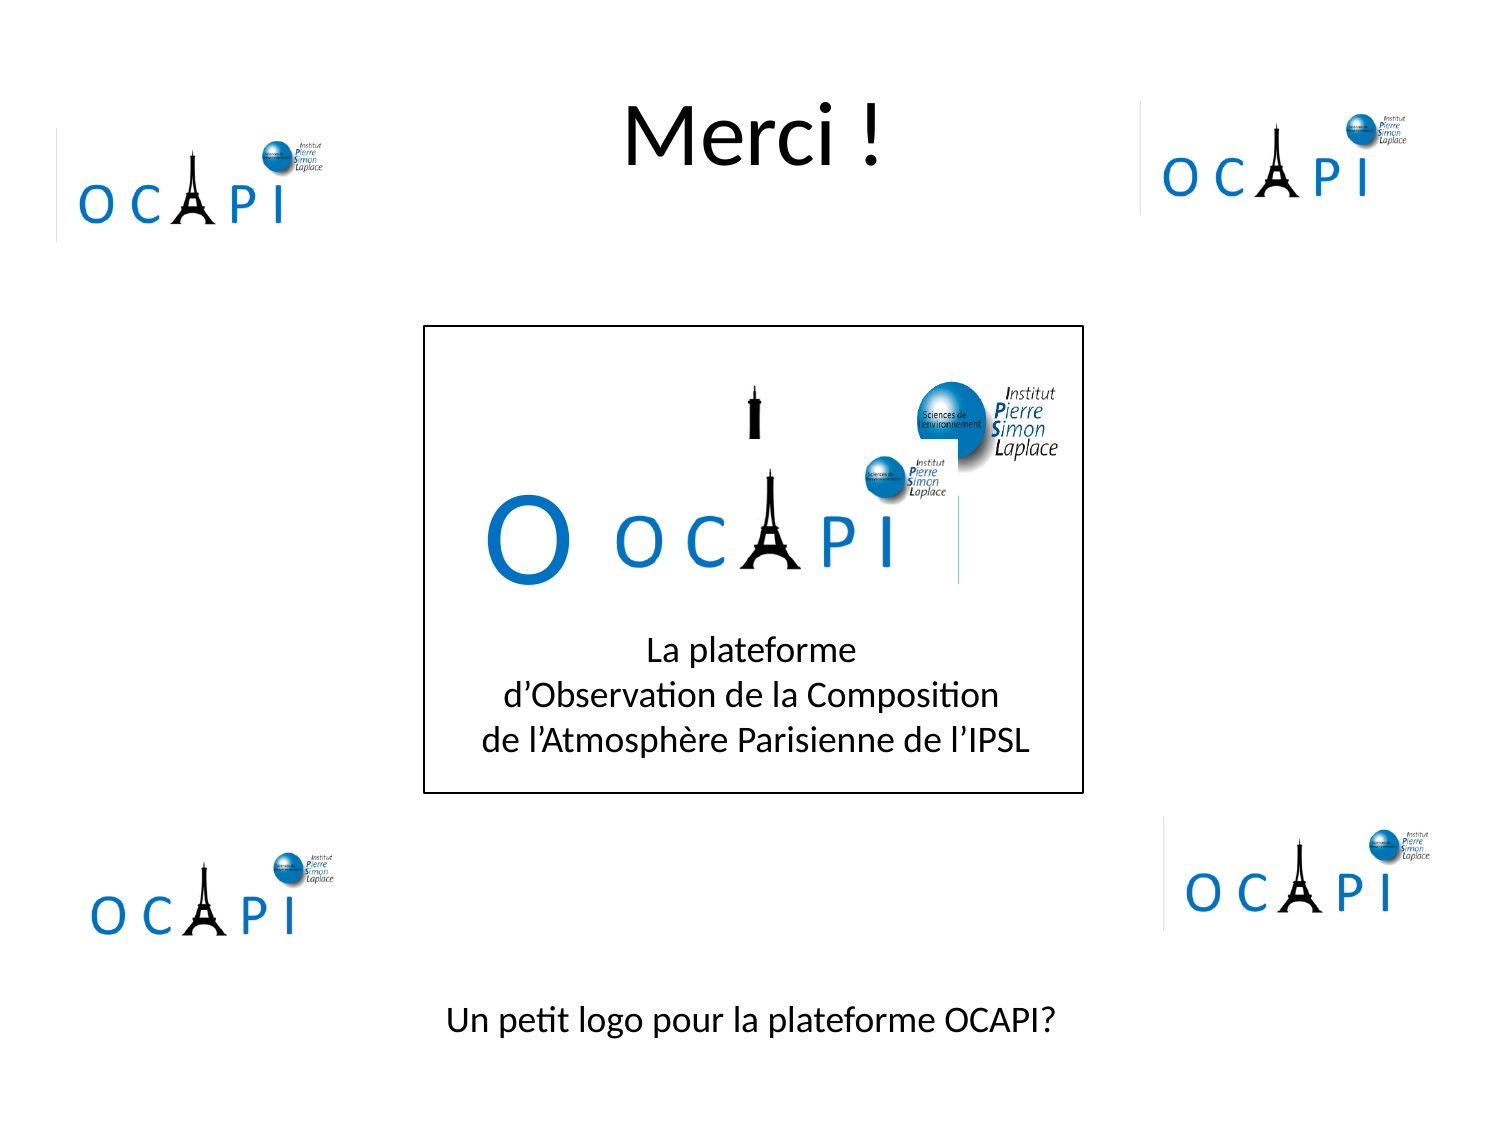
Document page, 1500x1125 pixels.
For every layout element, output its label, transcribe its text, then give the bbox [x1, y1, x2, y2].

picture [564, 438, 959, 637]
picture [52, 840, 343, 986]
text_box Un petit logo pour la plateforme OCAPI? [430, 988, 1317, 1048]
picture [1148, 817, 1438, 963]
title Merci ! [79, 35, 1430, 223]
picture [1125, 101, 1415, 247]
picture [41, 128, 331, 274]
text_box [423, 326, 1084, 794]
